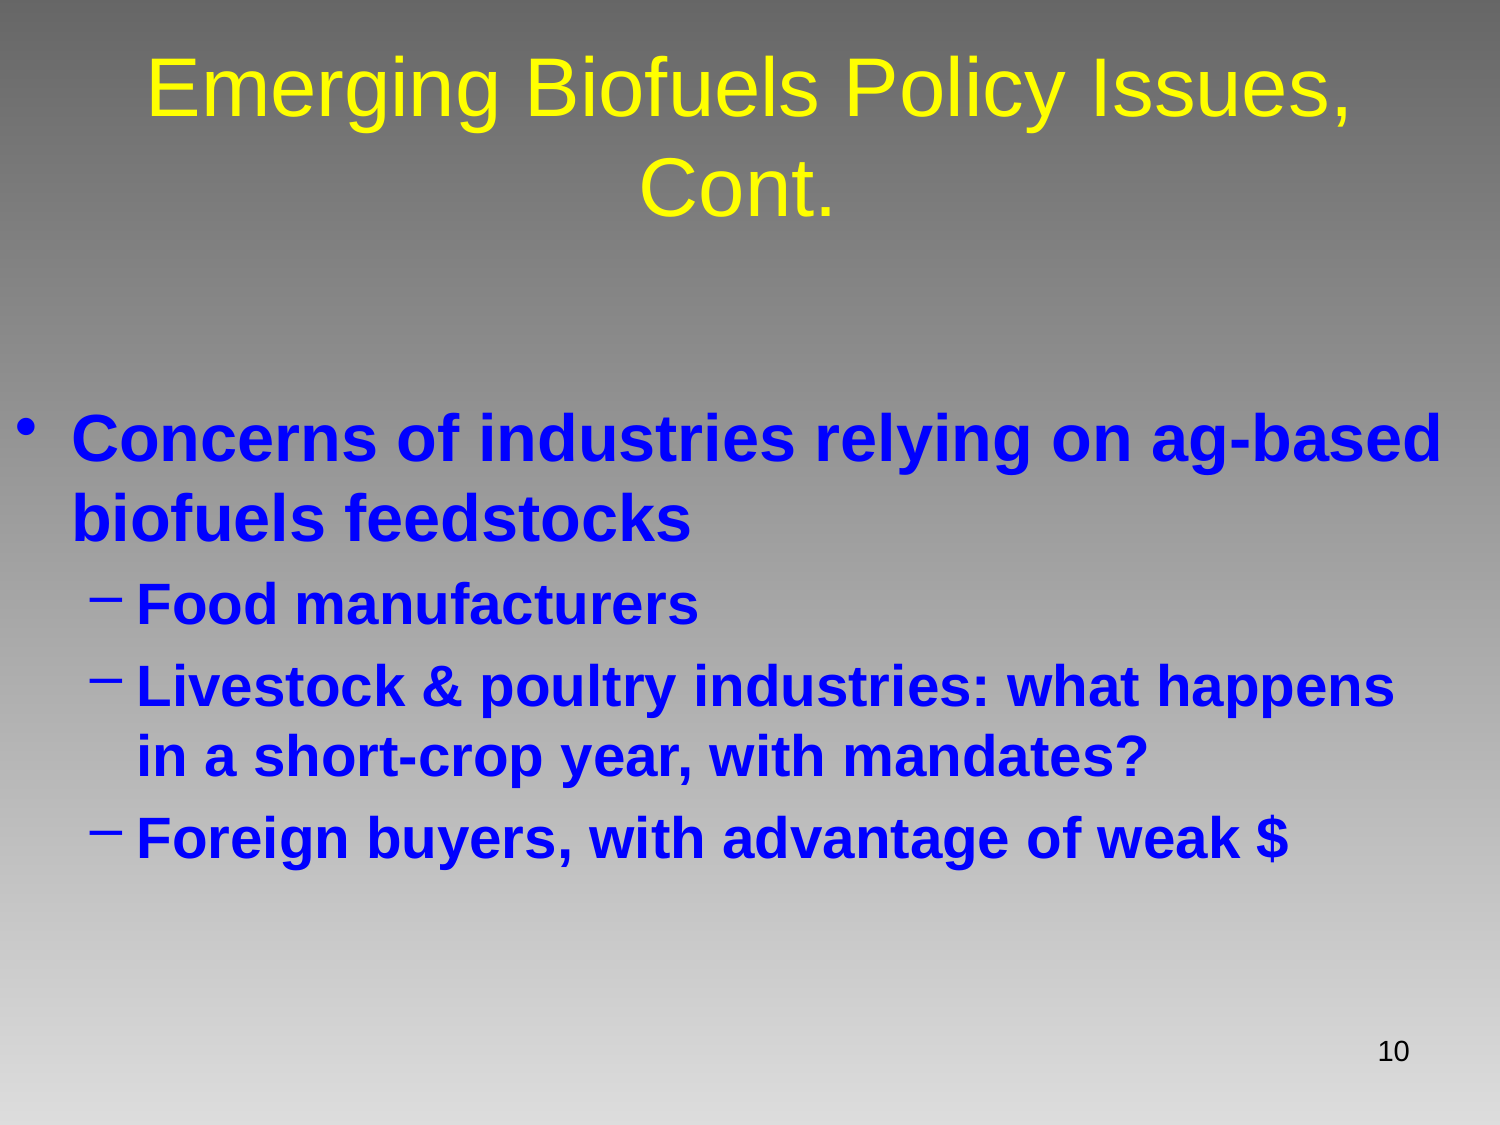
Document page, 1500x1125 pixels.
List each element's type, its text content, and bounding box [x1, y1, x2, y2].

text_box Concerns of industries relying on ag-based biofuels feedstocks Food manufacturers Livestock & poultry industries: what happens in a short-crop year, with mandates? Foreign buyers, with advantage of weak $ [0, 387, 1463, 1125]
text_box Emerging Biofuels Policy Issues, Cont. [37, 37, 1463, 279]
